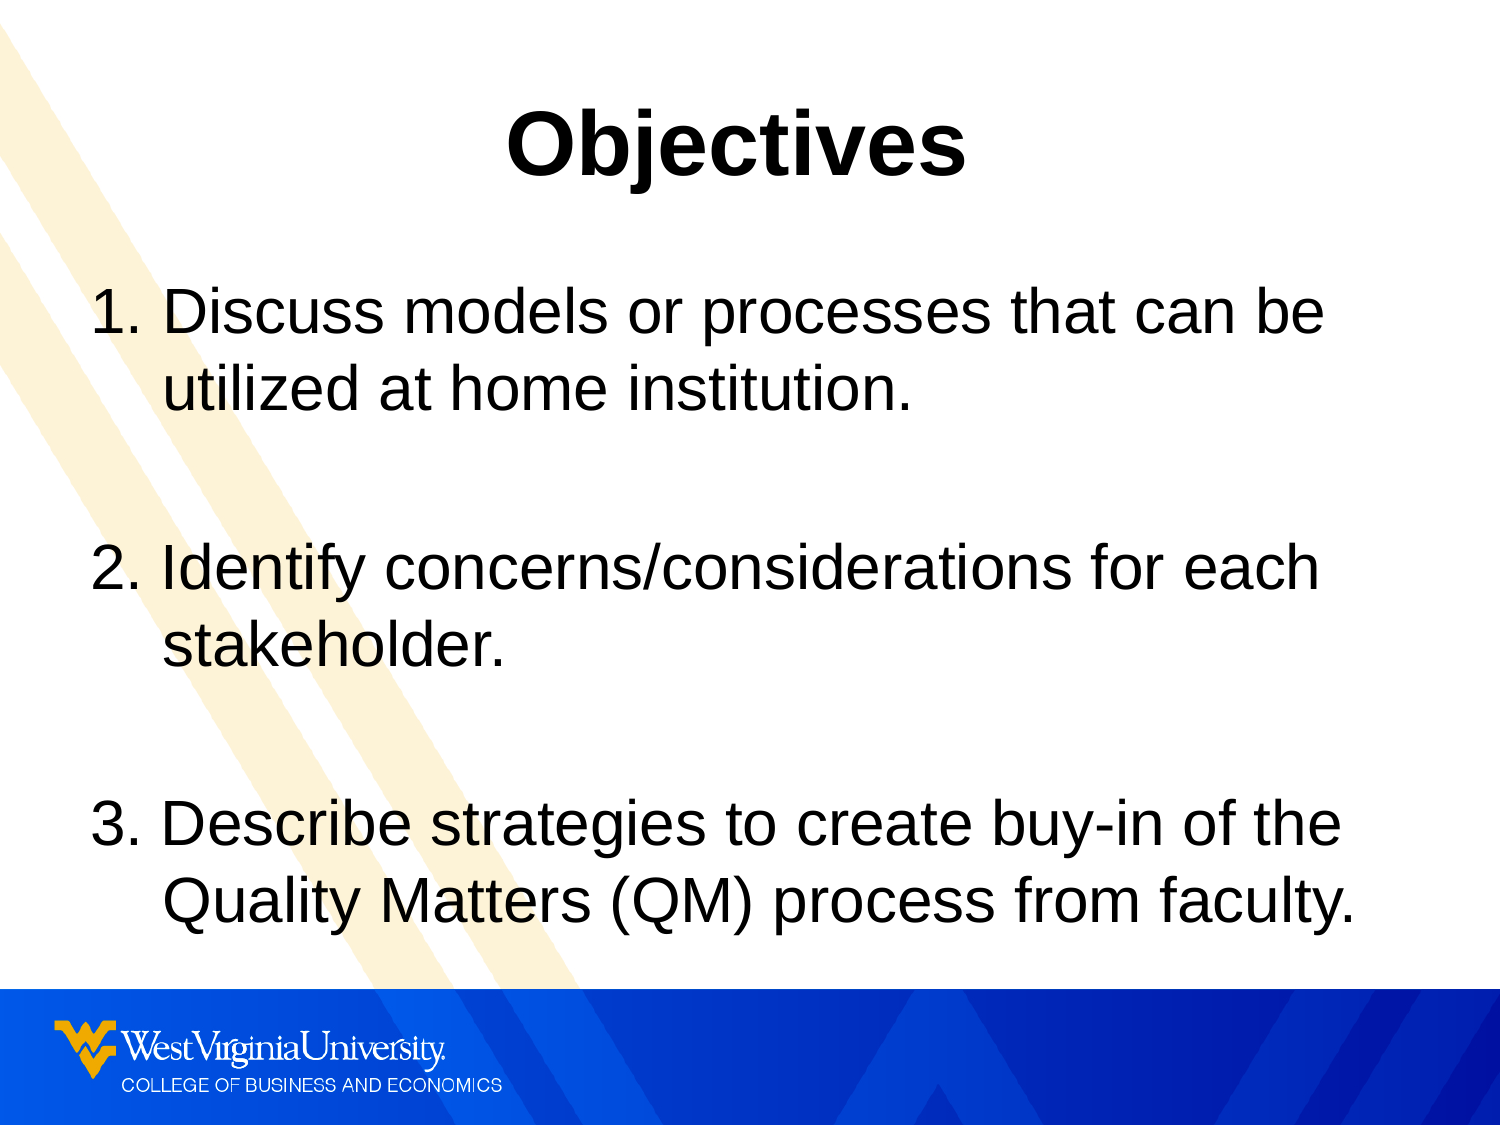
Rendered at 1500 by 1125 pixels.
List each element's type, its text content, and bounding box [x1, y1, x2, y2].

picture [0, 0, 1500, 1125]
list Discuss models or processes that can be utilized at home institution. 2. Identify concerns/considerations for each stakeholder. 3. Describe strategies to create buy-in of the Quality Matters (QM) process from faculty. [75, 262, 1425, 1005]
title Objectives [75, 45, 1425, 233]
